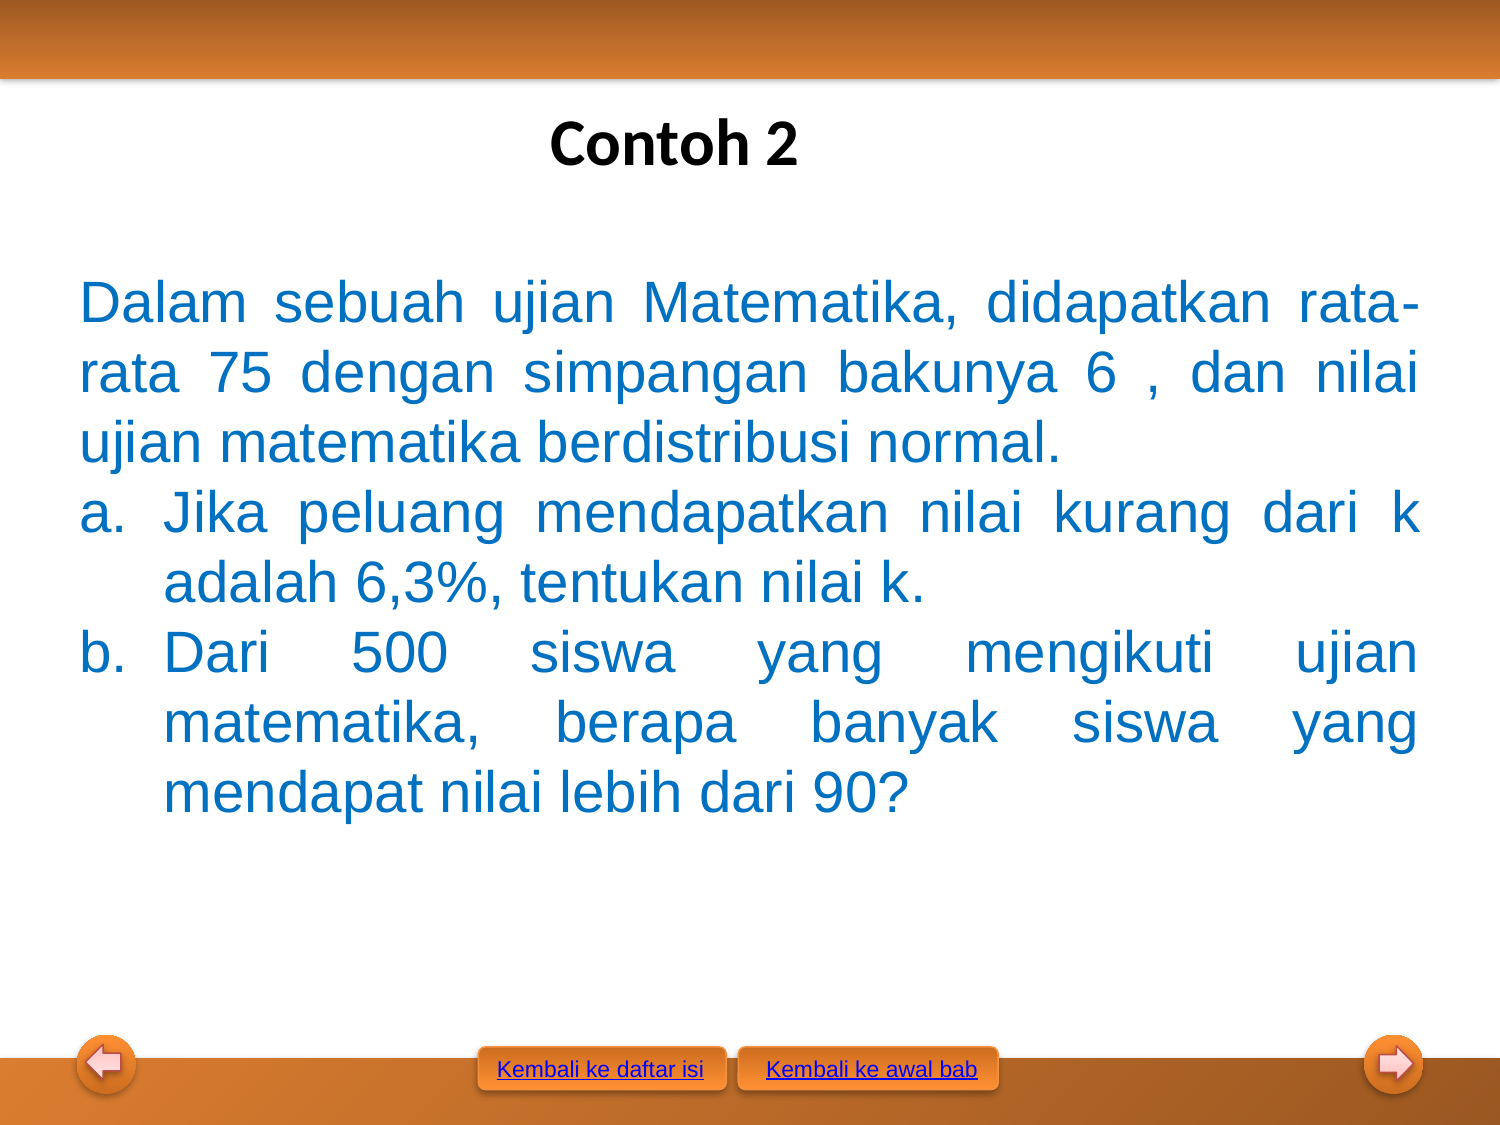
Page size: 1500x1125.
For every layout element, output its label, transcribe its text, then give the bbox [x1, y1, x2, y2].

title Contoh 2 [0, 91, 1350, 196]
text_box Kembali ke daftar isi [482, 1047, 719, 1090]
text_box Dalam sebuah ujian Matematika, didapatkan rata-rata 75 dengan simpangan bakunya 6 , dan nilai ujian matematika berdistribusi normal. Jika peluang mendapatkan nilai kurang dari k adalah 6,3%, tentukan nilai k. Dari 500 siswa yang mengikuti ujian matematika, berapa banyak siswa yang mendapat nilai lebih dari 90? [64, 257, 1436, 1000]
text_box [1378, 1045, 1415, 1082]
text_box [84, 1043, 122, 1081]
text_box Kembali ke awal bab [751, 1046, 993, 1090]
